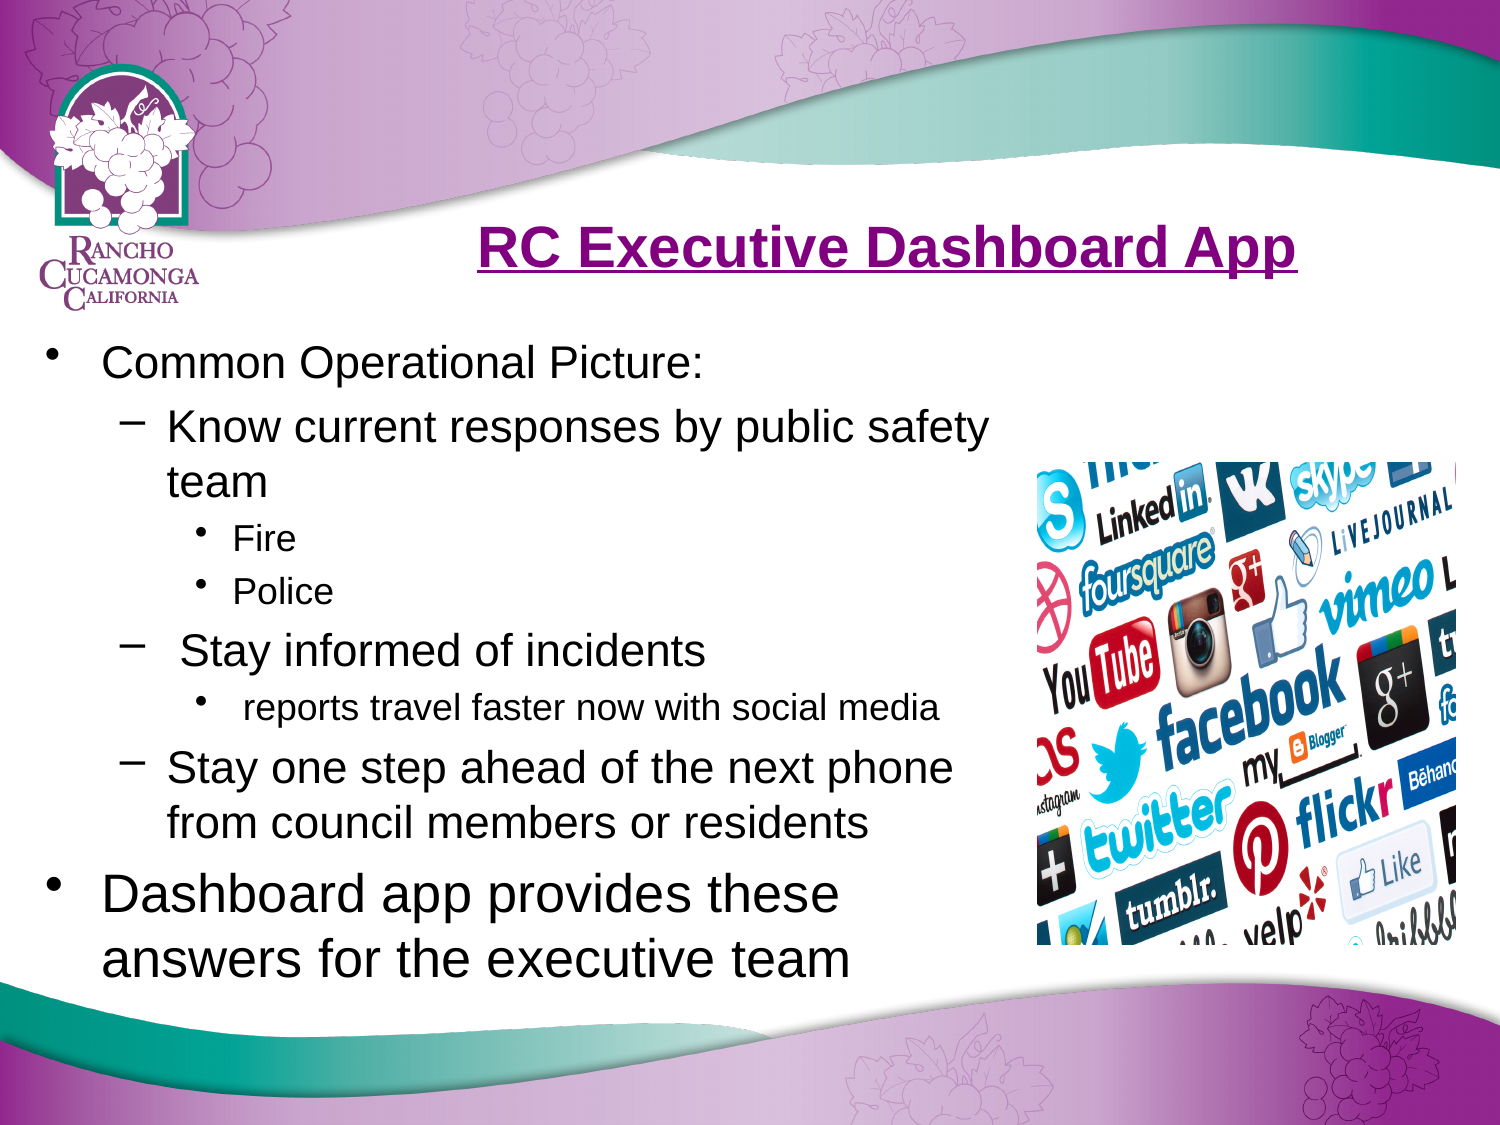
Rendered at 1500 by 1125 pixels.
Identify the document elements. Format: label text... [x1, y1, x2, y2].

list Common Operational Picture: Know current responses by public safety team Fire Police Stay informed of incidents reports travel faster now with social media Stay one step ahead of the next phone from council members or residents Dashboard app provides these answers for the executive team [29, 324, 1070, 1002]
picture [0, 0, 1500, 1125]
title RC Executive Dashboard App [312, 149, 1463, 338]
